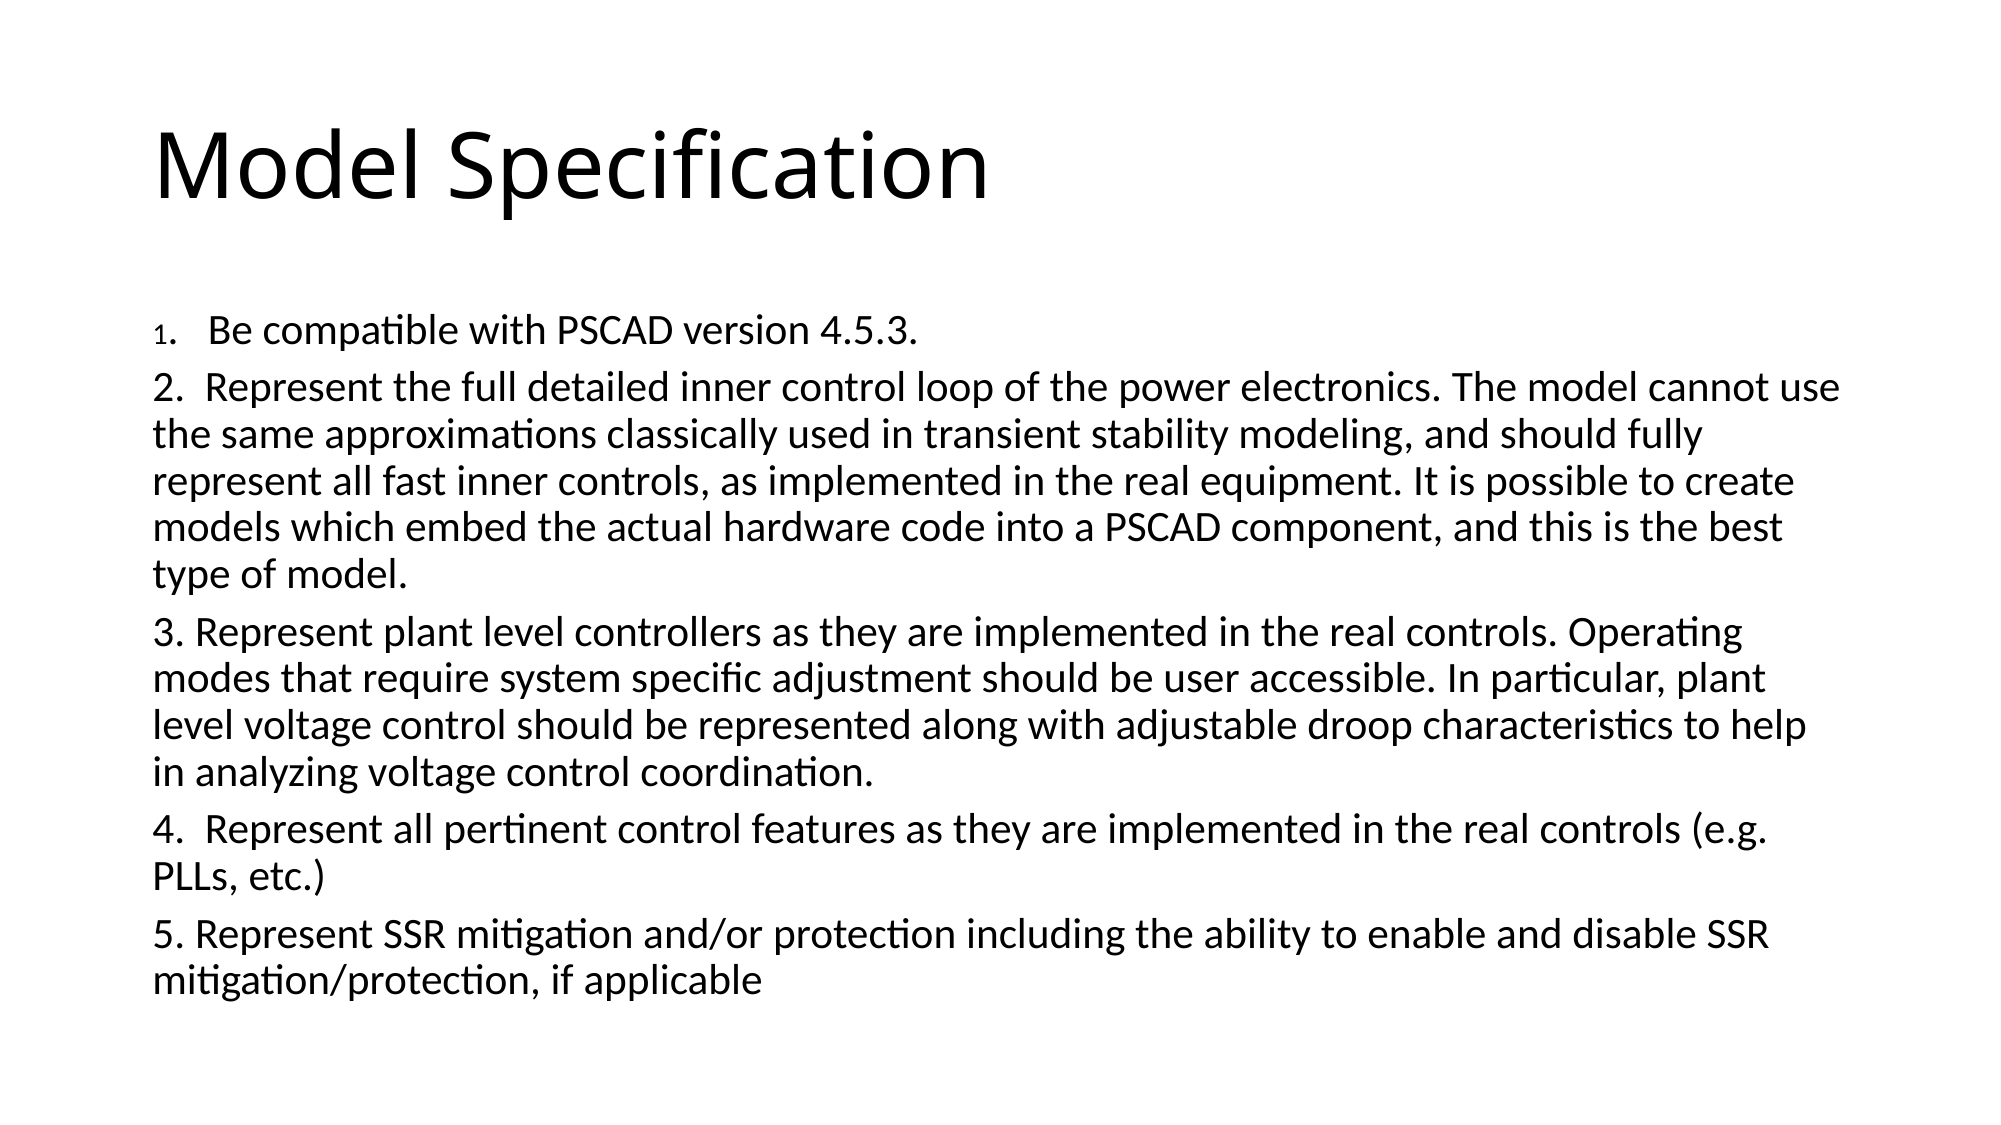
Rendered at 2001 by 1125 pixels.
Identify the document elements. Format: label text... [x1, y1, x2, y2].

list 1. Be compatible with PSCAD version 4.5.3. 2. Represent the full detailed inner control loop of the power electronics. The model cannot use the same approximations classically used in transient stability modeling, and should fully represent all fast inner controls, as implemented in the real equipment. It is possible to create models which embed the actual hardware code into a PSCAD component, and this is the best type of model. 3. Represent plant level controllers as they are implemented in the real controls. Operating modes that require system specific adjustment should be user accessible. In particular, plant level voltage control should be represented along with adjustable droop characteristics to help in analyzing voltage control coordination. 4. Represent all pertinent control features as they are implemented in the real controls (e.g. PLLs, etc.) 5. Represent SSR mitigation and/or protection including the ability to enable and disable SSR mitigation/protection, if applicable [137, 299, 1863, 1014]
title Model Specification [137, 59, 1863, 278]
